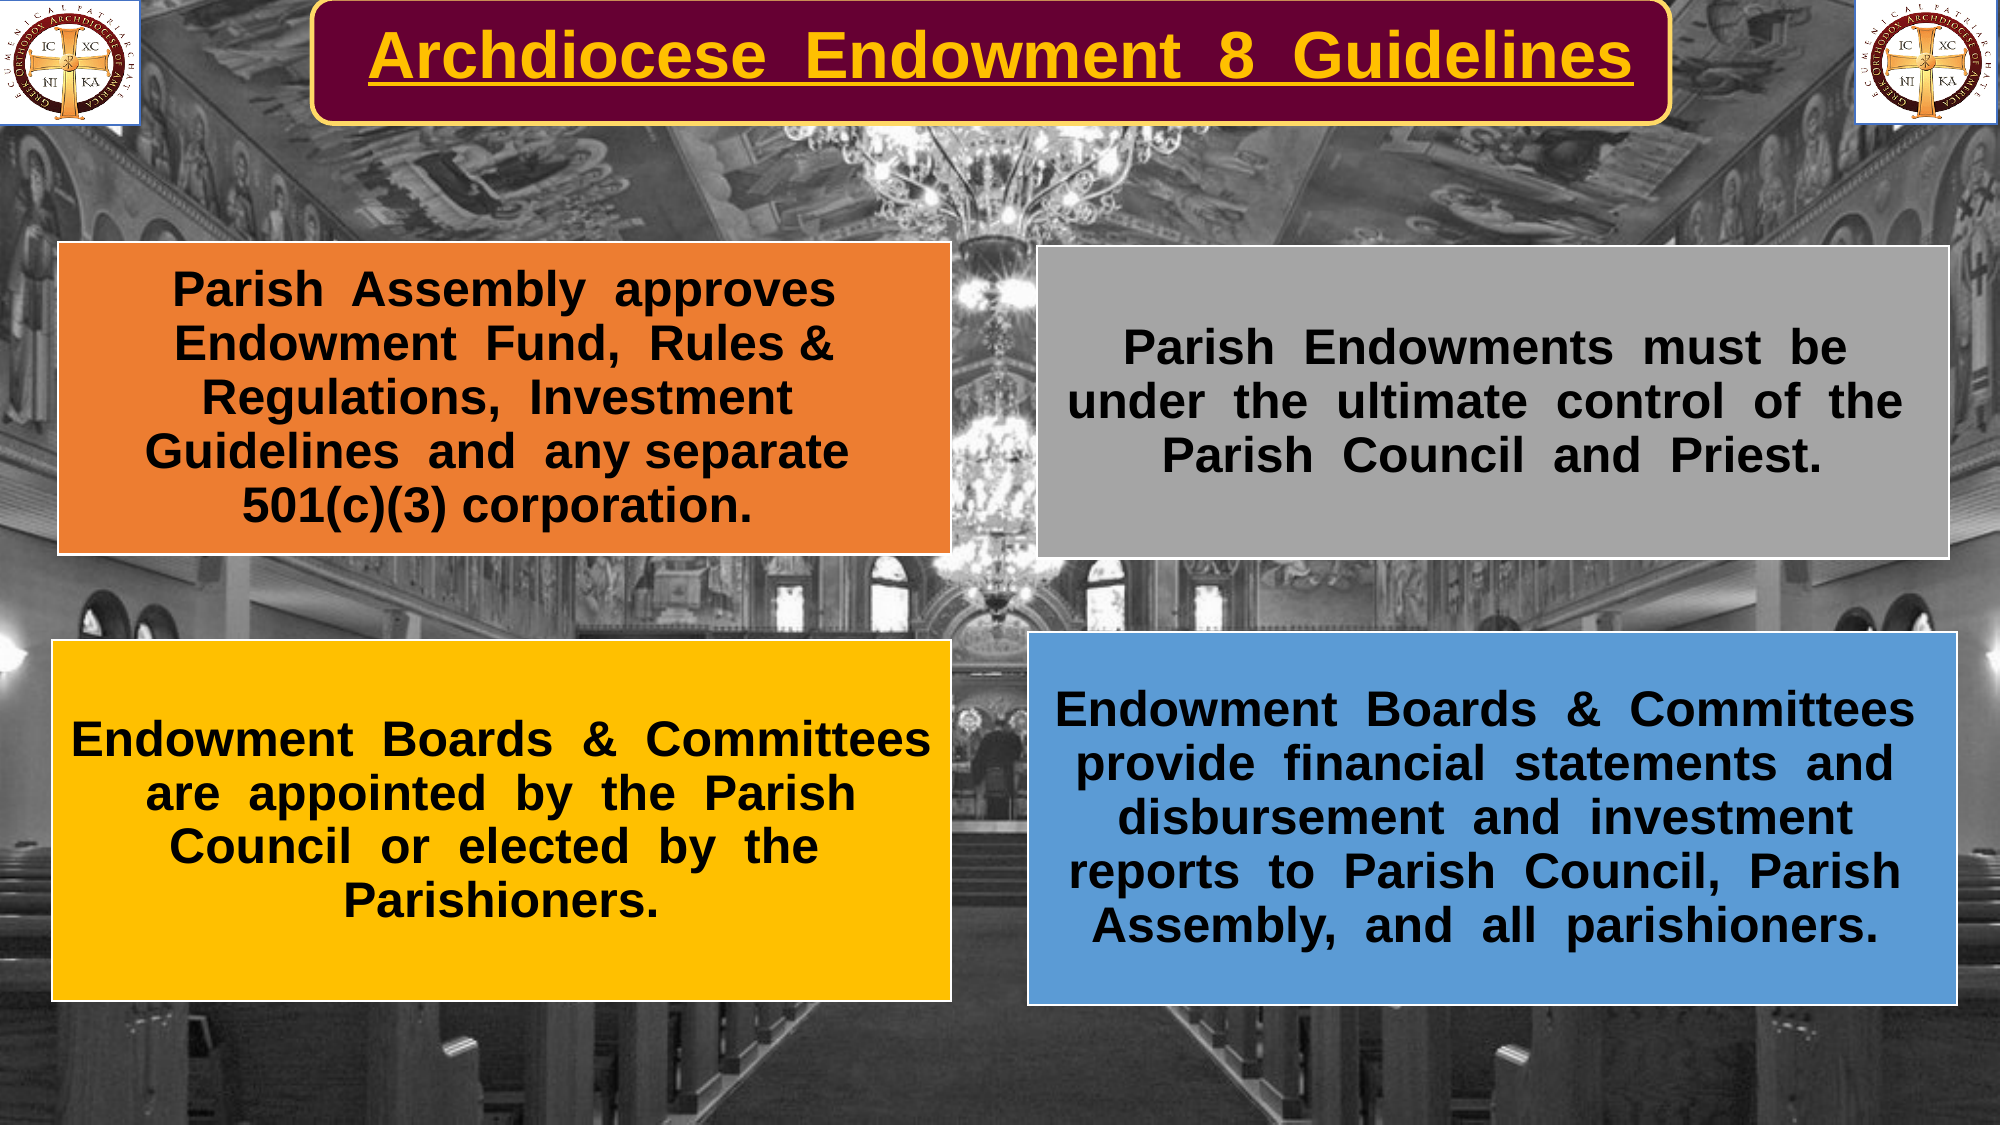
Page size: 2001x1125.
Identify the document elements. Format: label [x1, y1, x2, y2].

text_box [1854, 0, 1998, 125]
picture [0, 0, 2000, 1125]
text_box [0, 0, 141, 126]
